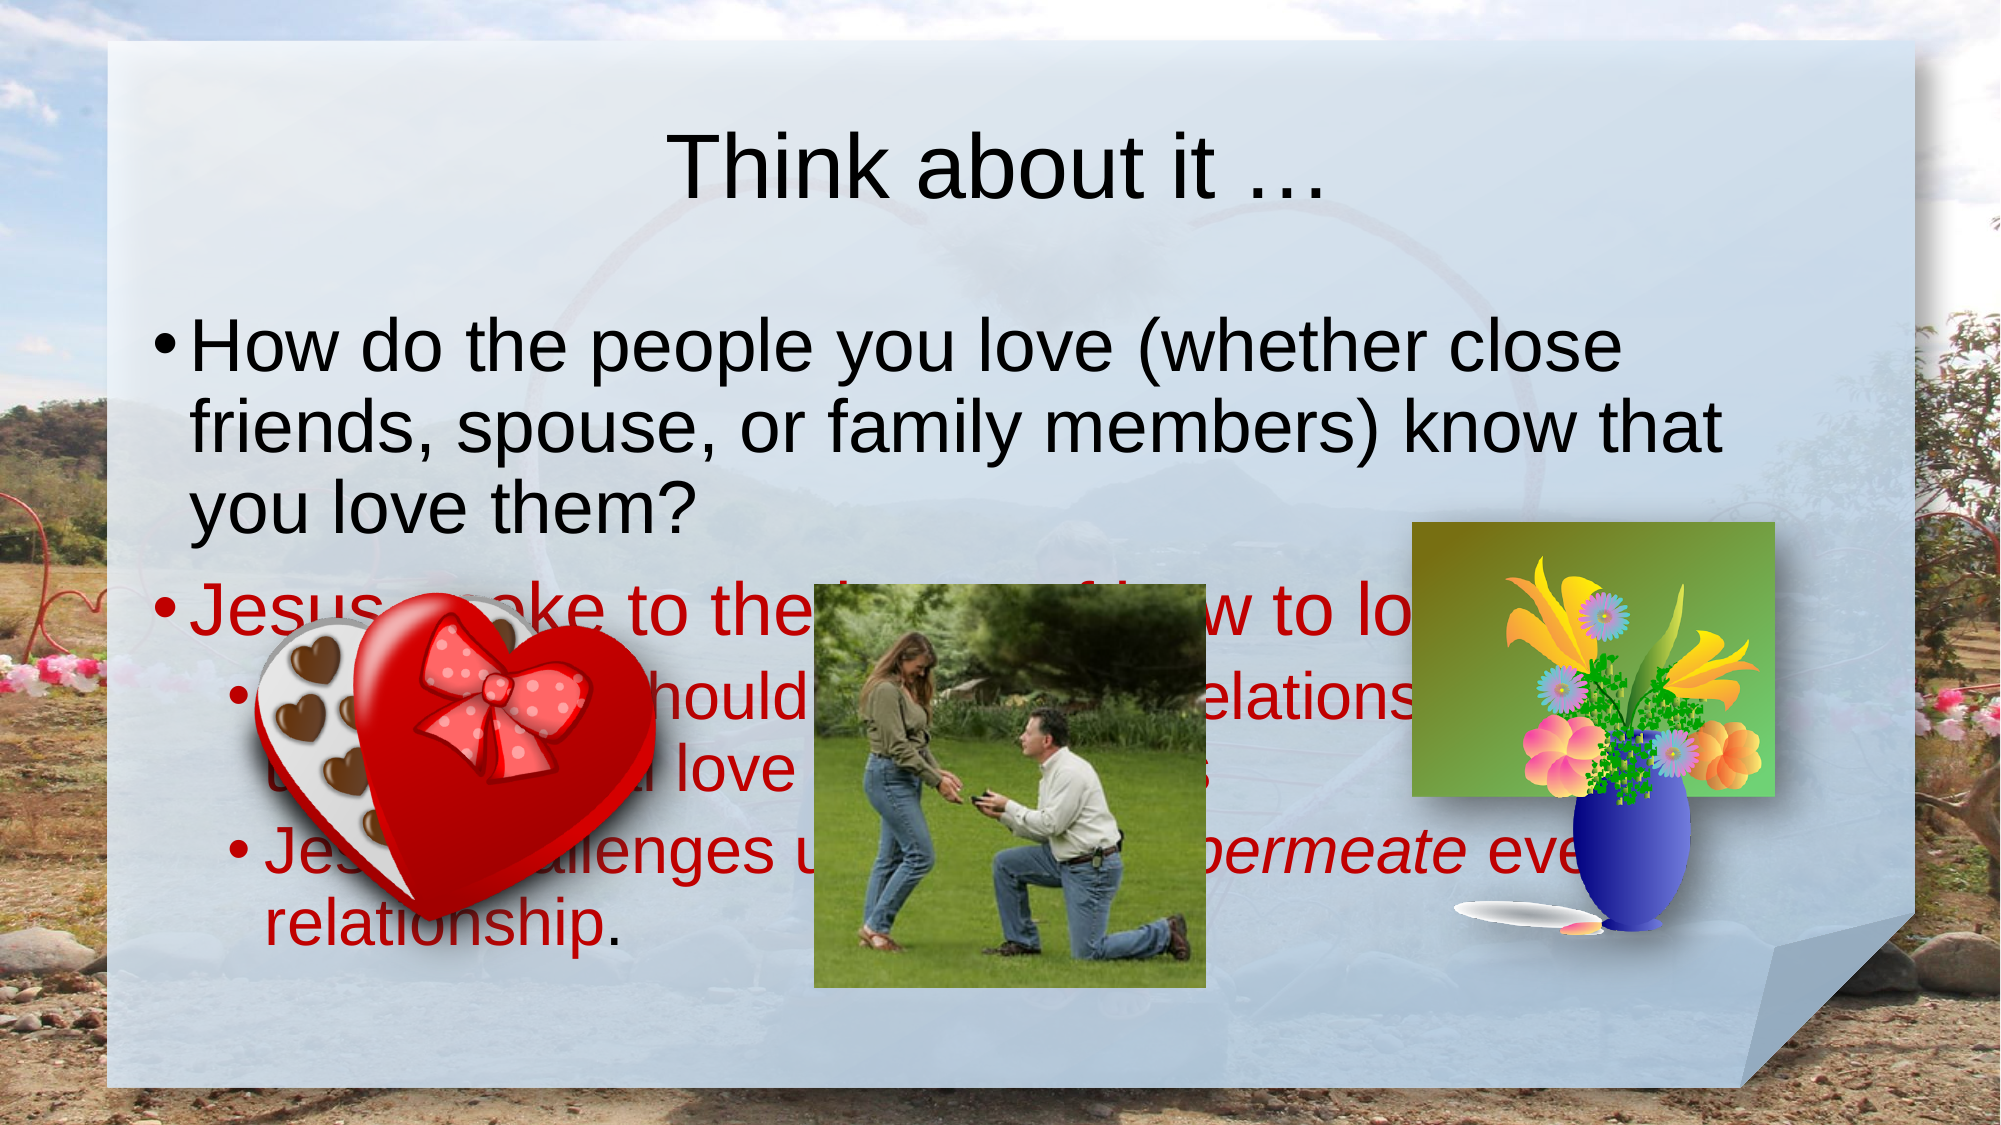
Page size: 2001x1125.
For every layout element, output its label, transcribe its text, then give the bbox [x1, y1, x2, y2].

picture [0, 0, 2001, 1125]
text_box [257, 522, 1775, 988]
title Think about it … [137, 59, 1863, 278]
list How do the people you love (whether close friends, spouse, or family members) know that you love them? Jesus spoke to the issue of how to love. He said we should base every relationship on the unconditional love He has for us Jesus challenges us to let love permeate every relationship. [137, 299, 1863, 1014]
